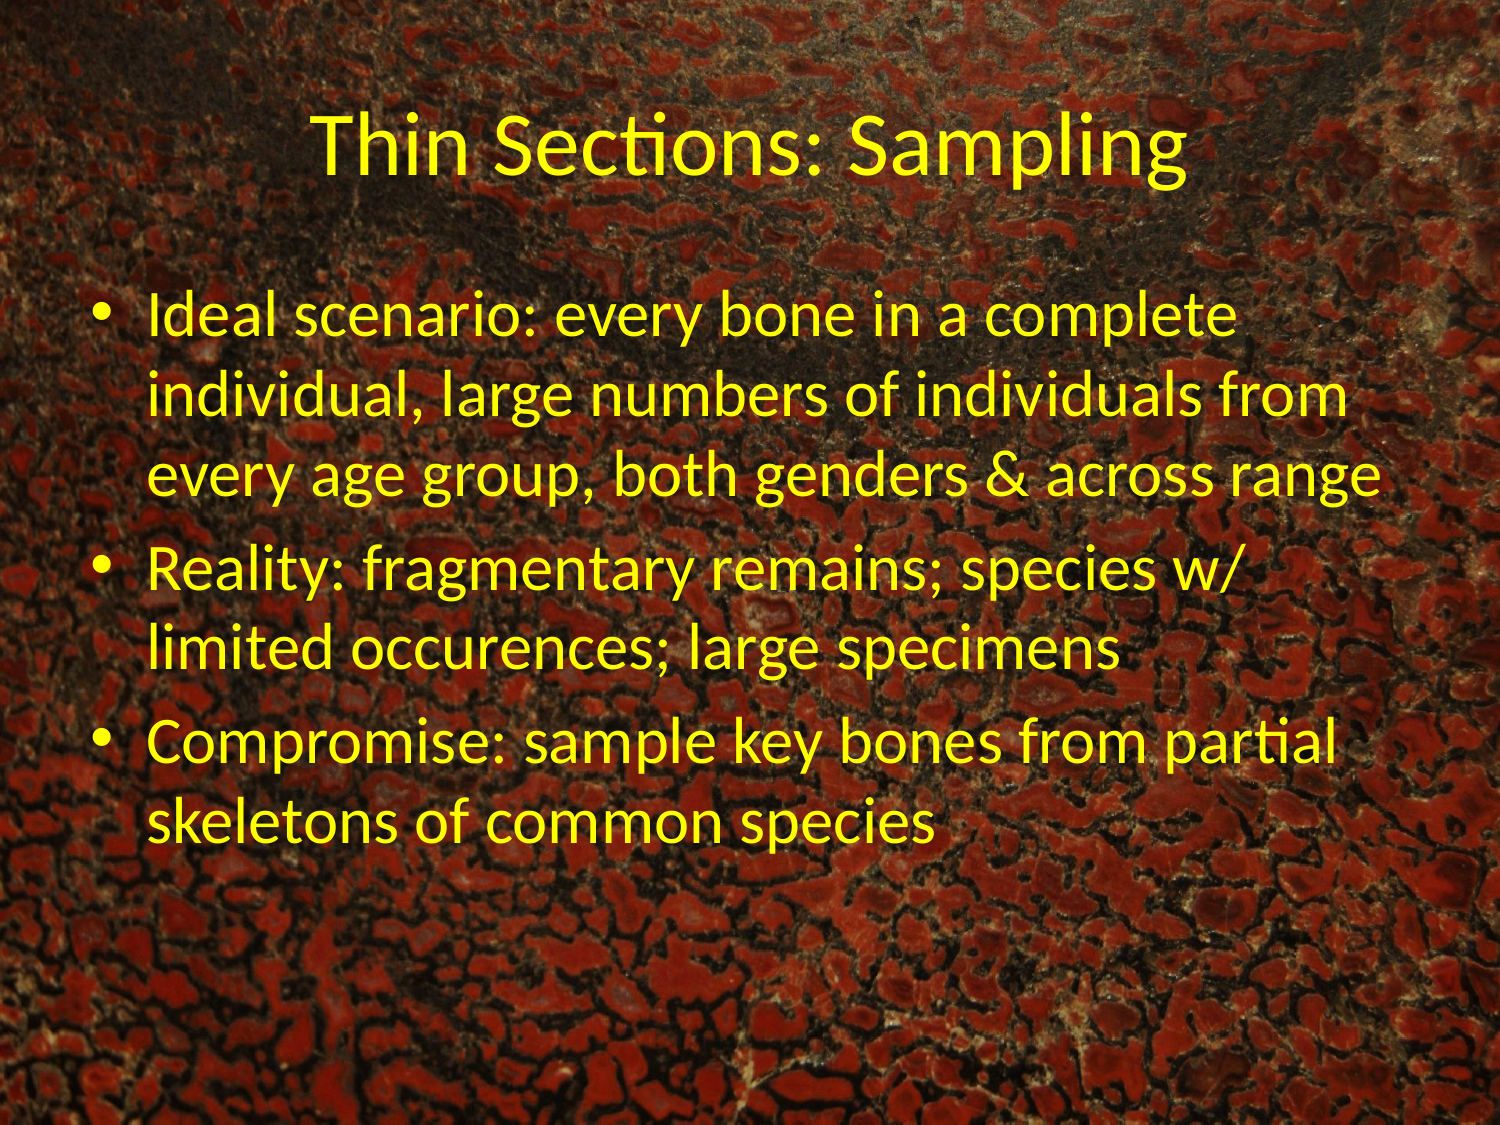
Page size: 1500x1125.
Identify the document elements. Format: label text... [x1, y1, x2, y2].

list Ideal scenario: every bone in a complete individual, large numbers of individuals from every age group, both genders & across range Reality: fragmentary remains; species w/ limited occurences; large specimens Compromise: sample key bones from partial skeletons of common species [75, 262, 1425, 1005]
picture [0, 0, 1500, 1125]
title Thin Sections: Sampling [75, 45, 1425, 233]
